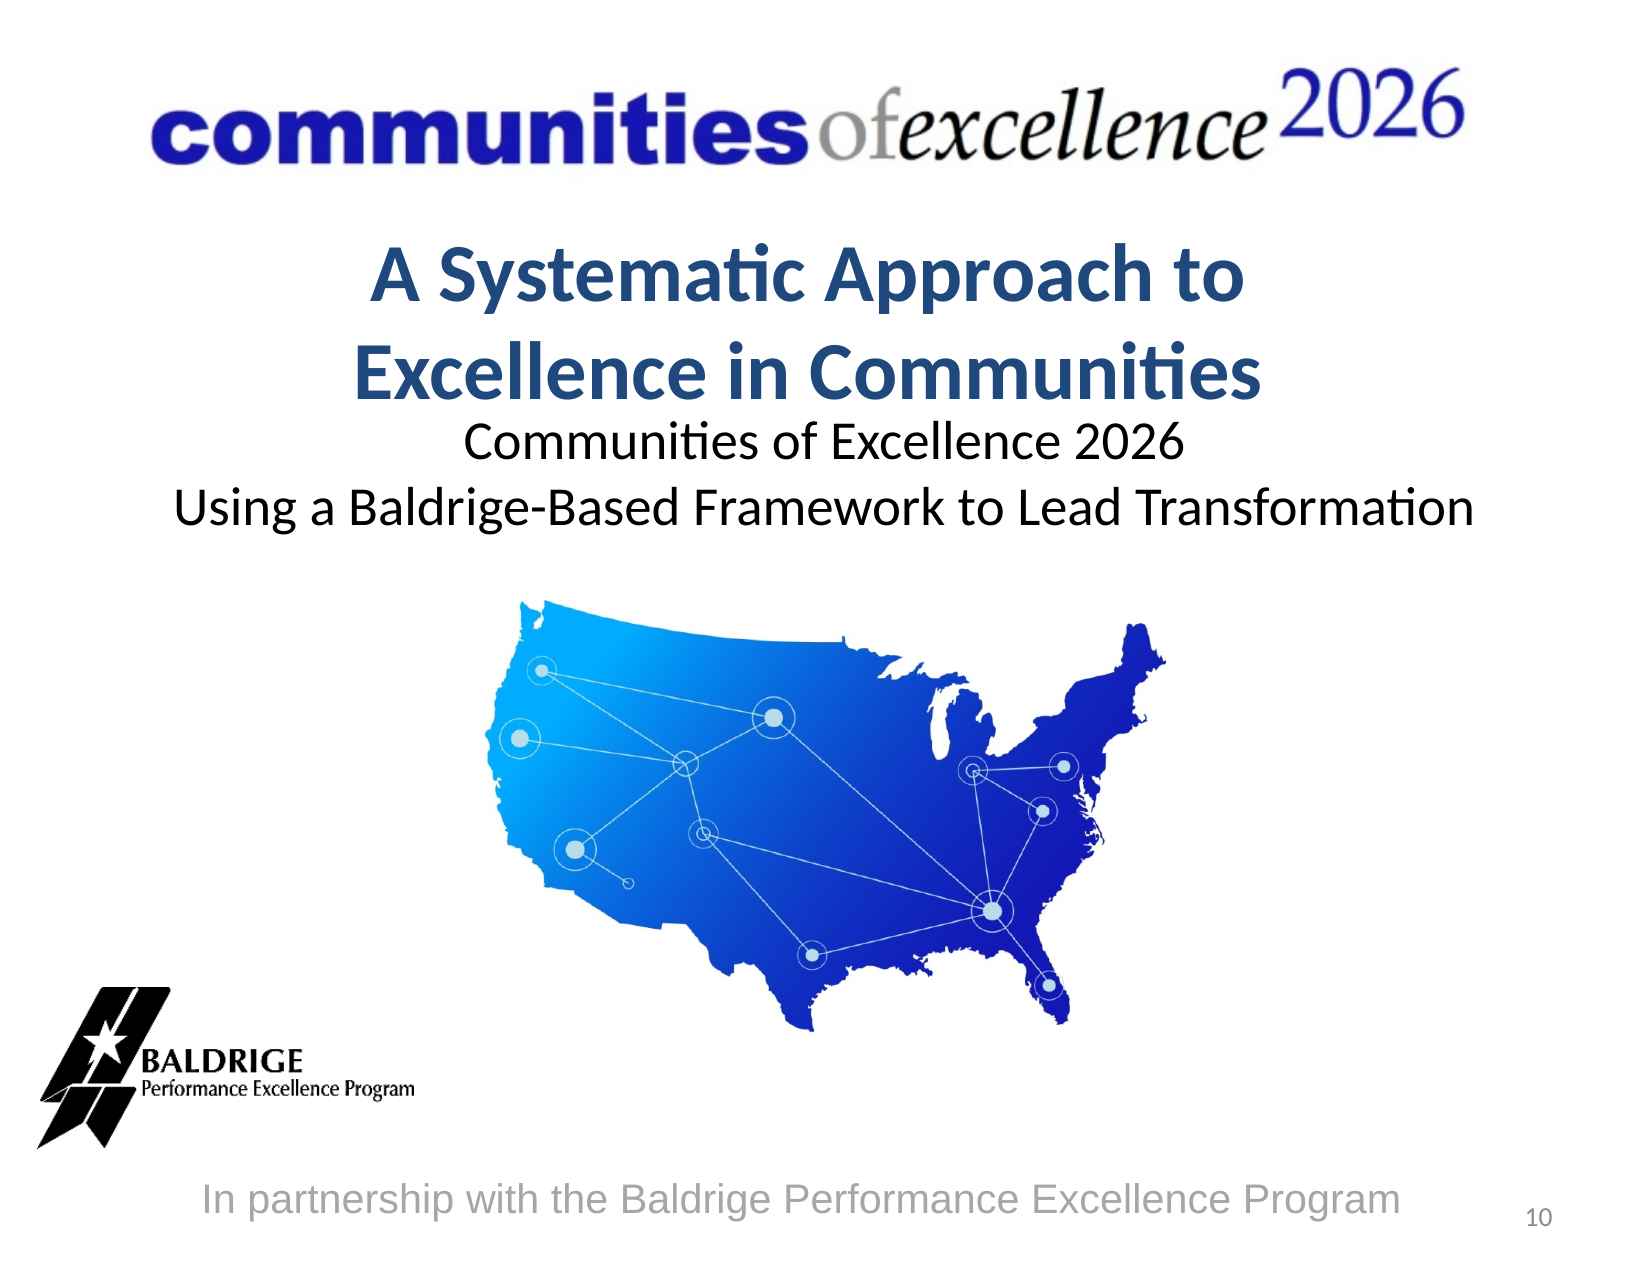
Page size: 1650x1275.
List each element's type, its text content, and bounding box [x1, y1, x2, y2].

picture [37, 987, 414, 1149]
text_box In partnership with the Baldrige Performance Excellence Program [37, 1092, 1566, 1197]
text_box A Systematic Approach to Excellence in Communities [223, 211, 1393, 424]
title Communities of Excellence 2026 Using a Baldrige-Based Framework to Lead Transformation [0, 436, 1650, 572]
picture [123, 28, 1499, 241]
slide_number 10 [1182, 1181, 1568, 1250]
picture [450, 560, 1166, 1069]
